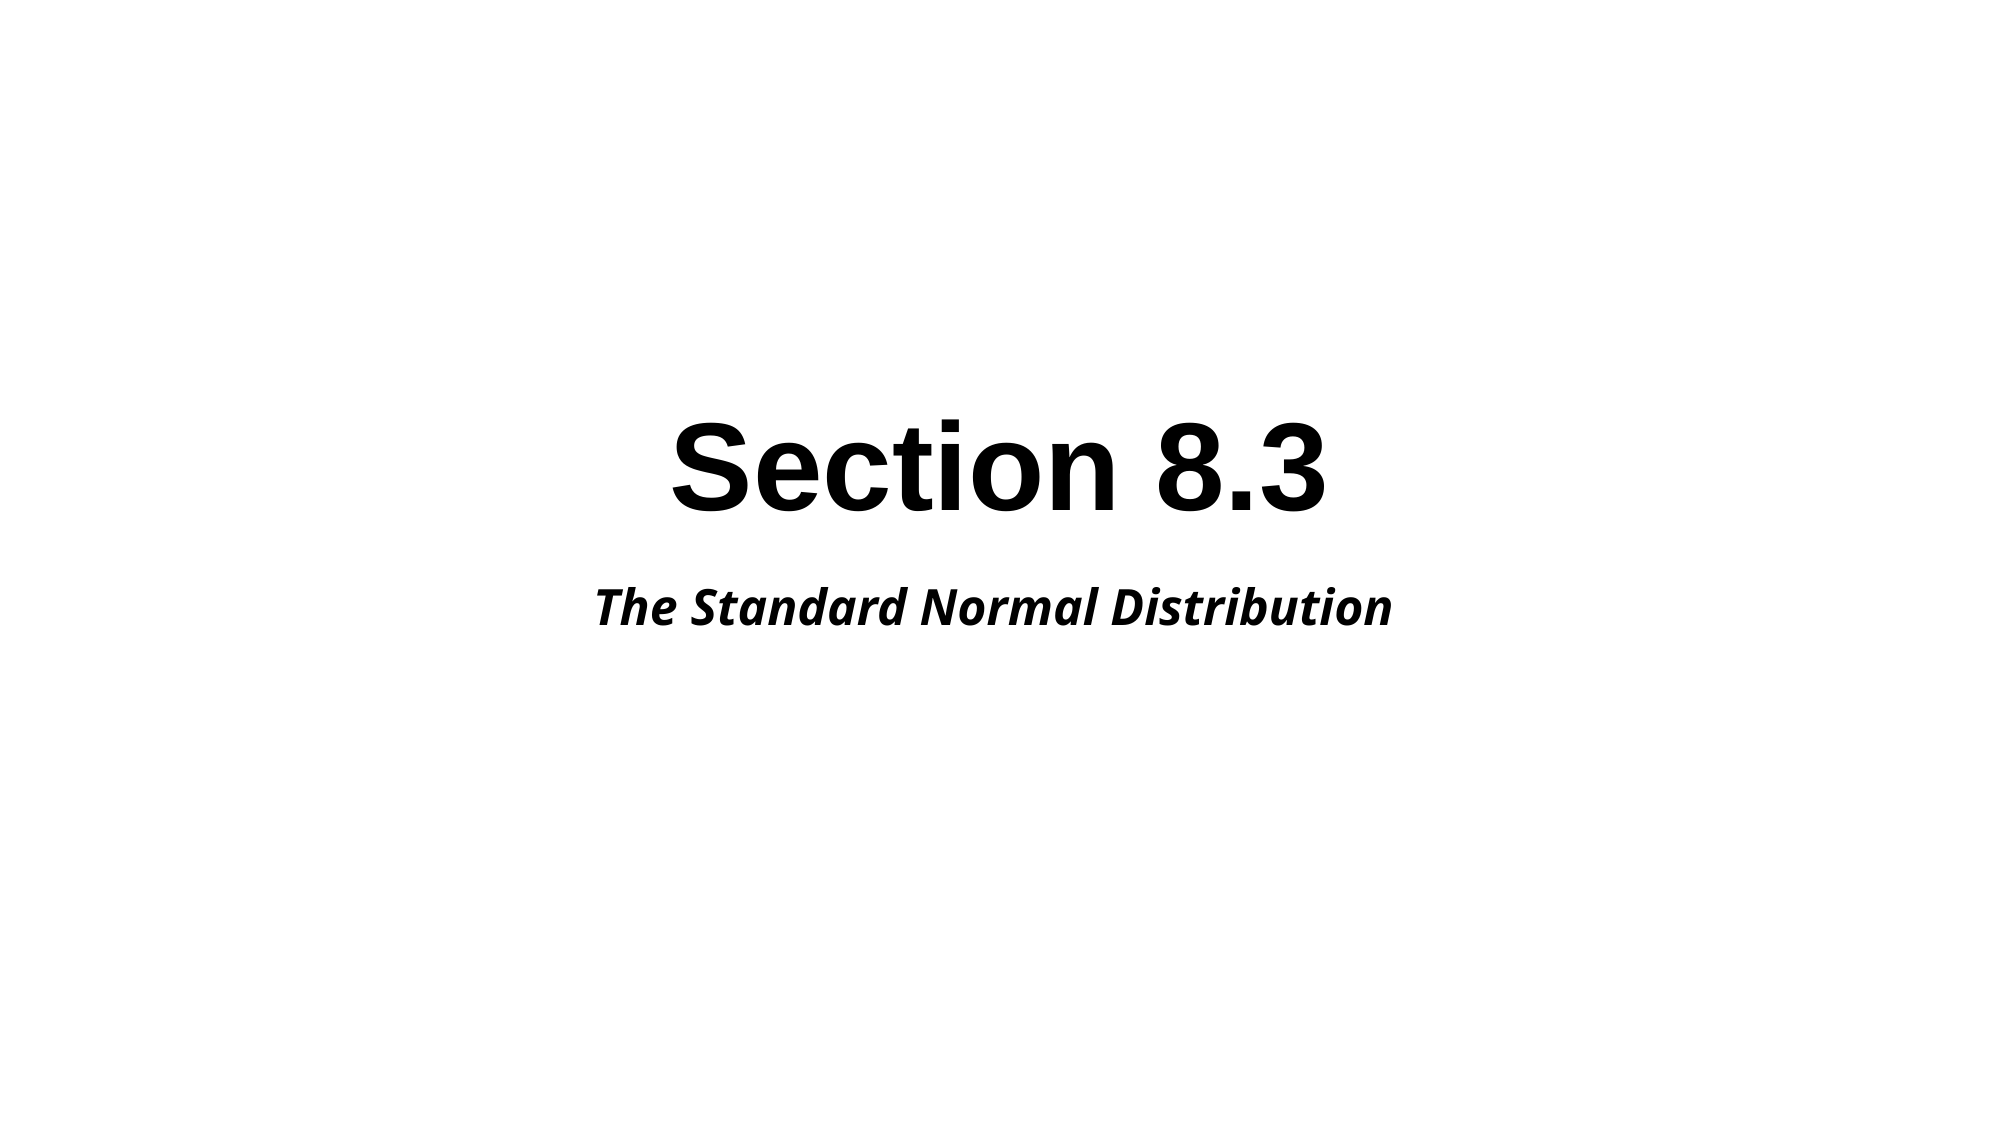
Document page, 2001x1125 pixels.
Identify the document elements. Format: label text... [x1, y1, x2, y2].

subtitle The Standard Normal Distribution [474, 574, 1525, 862]
title Section 8.3 [362, 349, 1638, 591]
